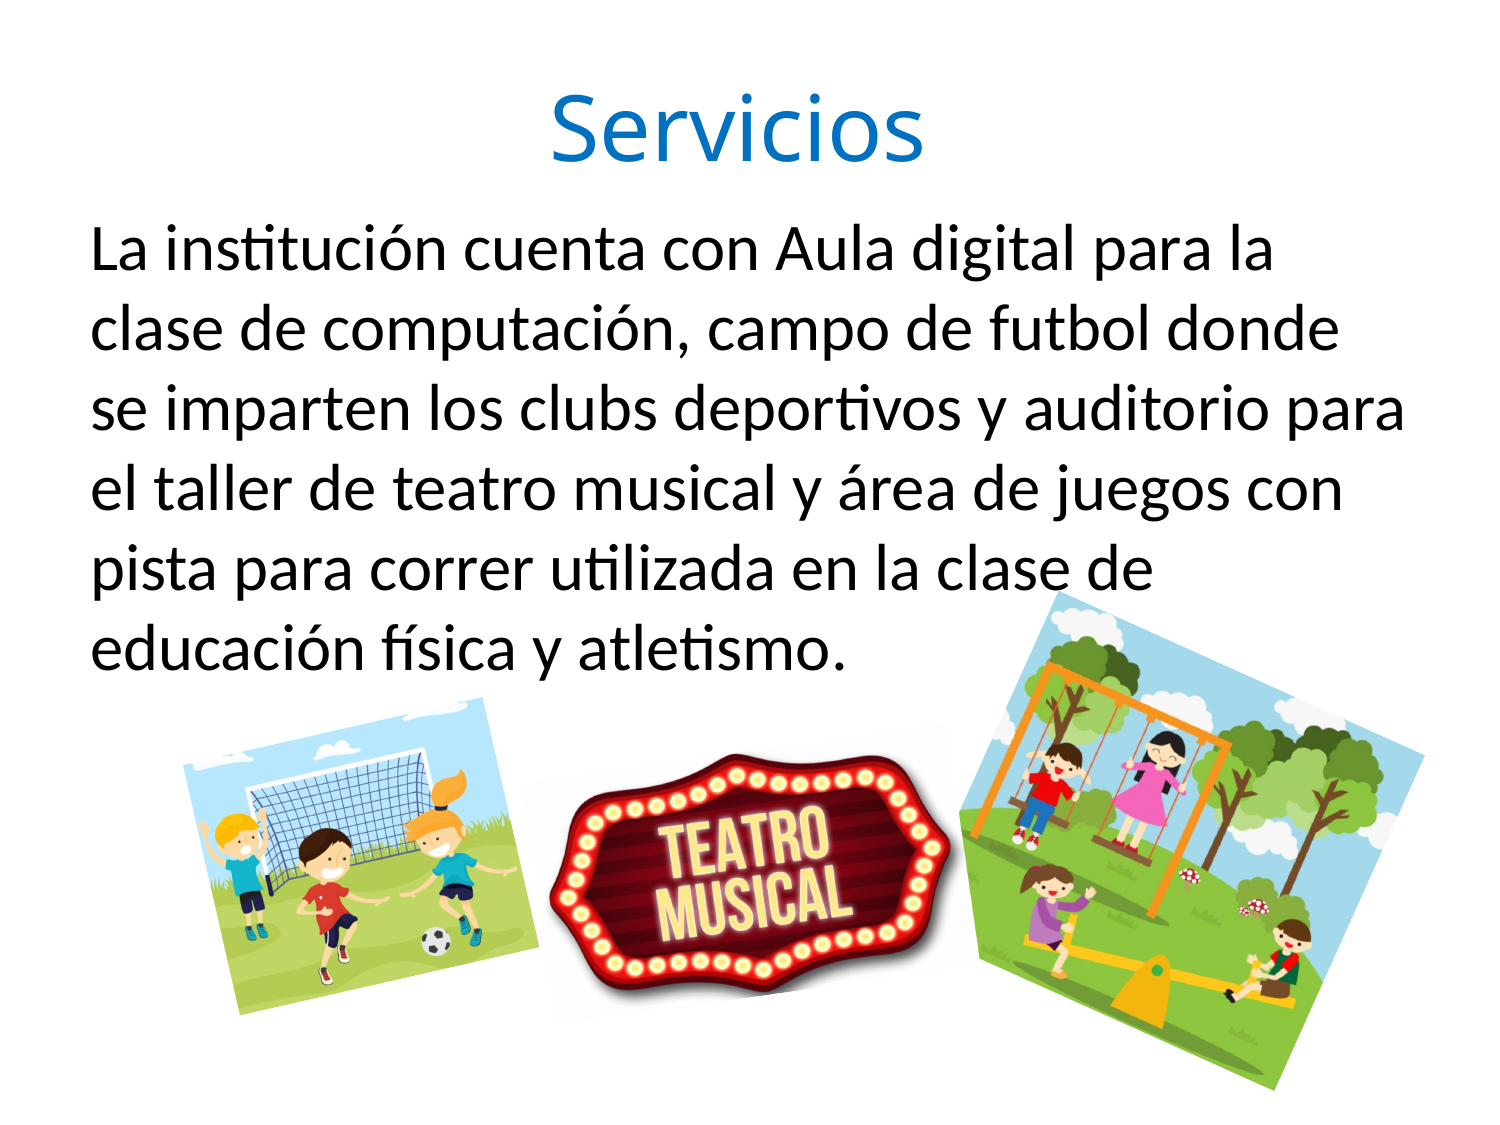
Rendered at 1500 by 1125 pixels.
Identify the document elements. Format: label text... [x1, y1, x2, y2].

picture [183, 590, 1425, 1091]
title Servicios [75, 30, 1425, 196]
list La institución cuenta con Aula digital para la clase de computación, campo de futbol donde se imparten los clubs deportivos y auditorio para el taller de teatro musical y área de juegos con pista para correr utilizada en la clase de educación física y atletismo. [75, 196, 1425, 939]
